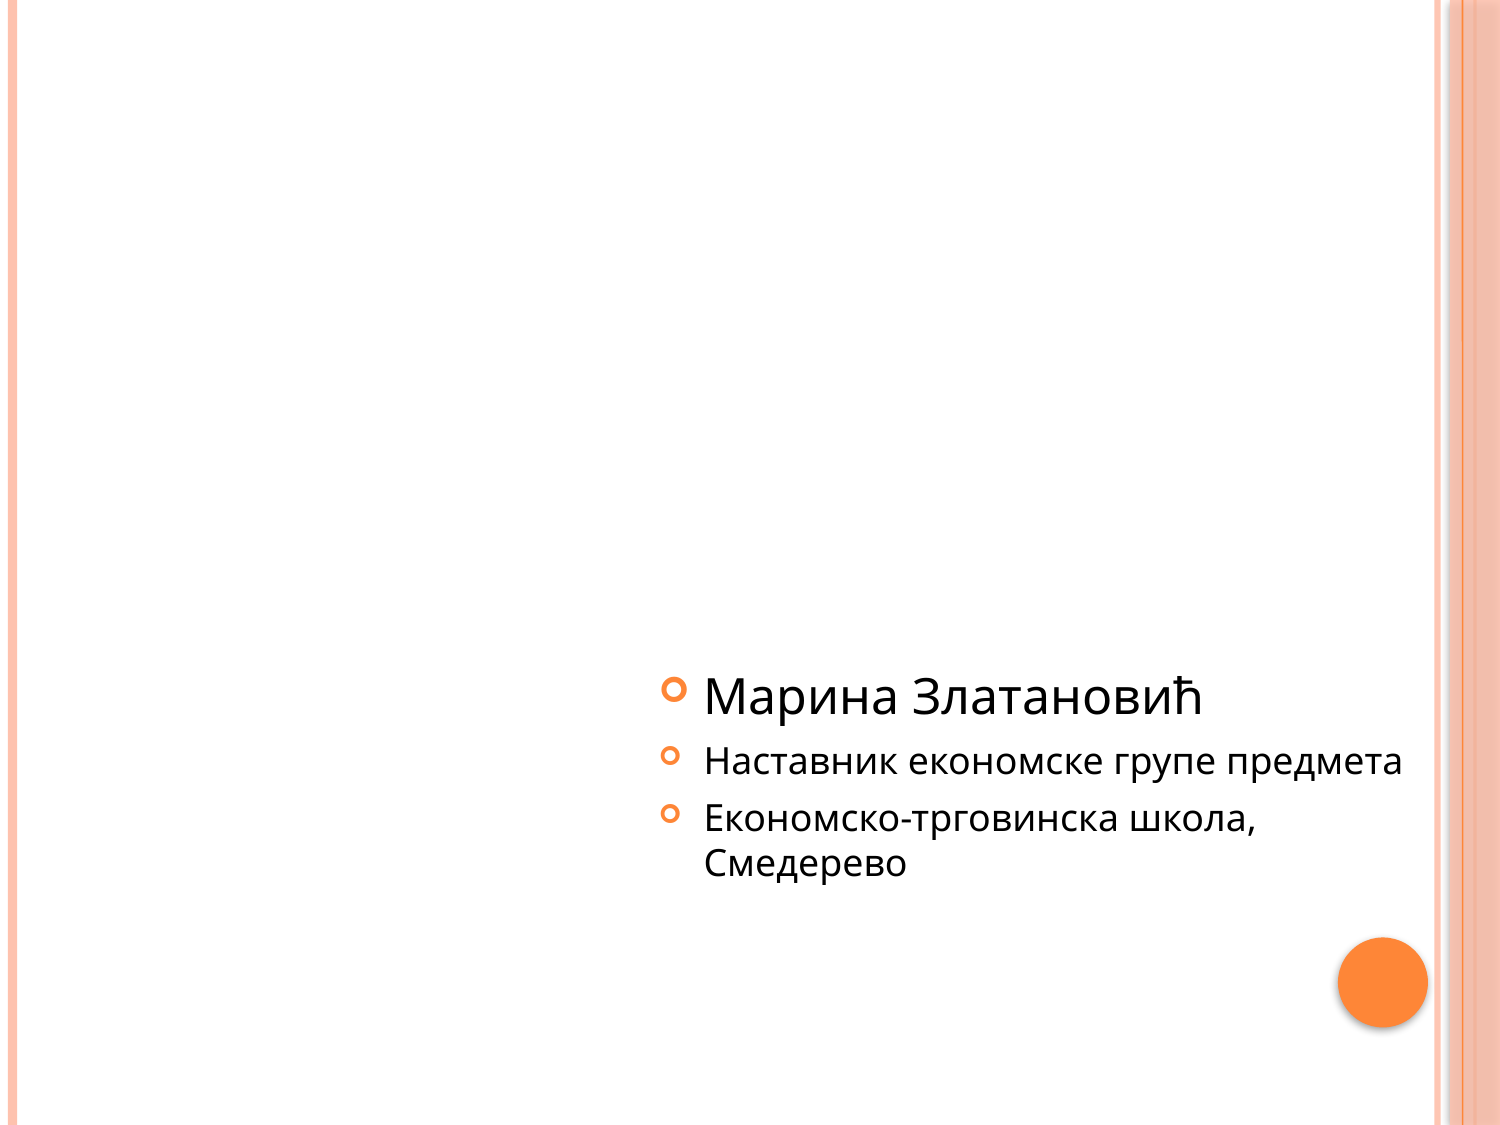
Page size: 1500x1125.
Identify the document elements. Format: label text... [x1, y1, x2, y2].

list Марина Златановић Наставник економске групе предмета Економско-трговинска школа, Смедерево [643, 656, 1436, 1038]
